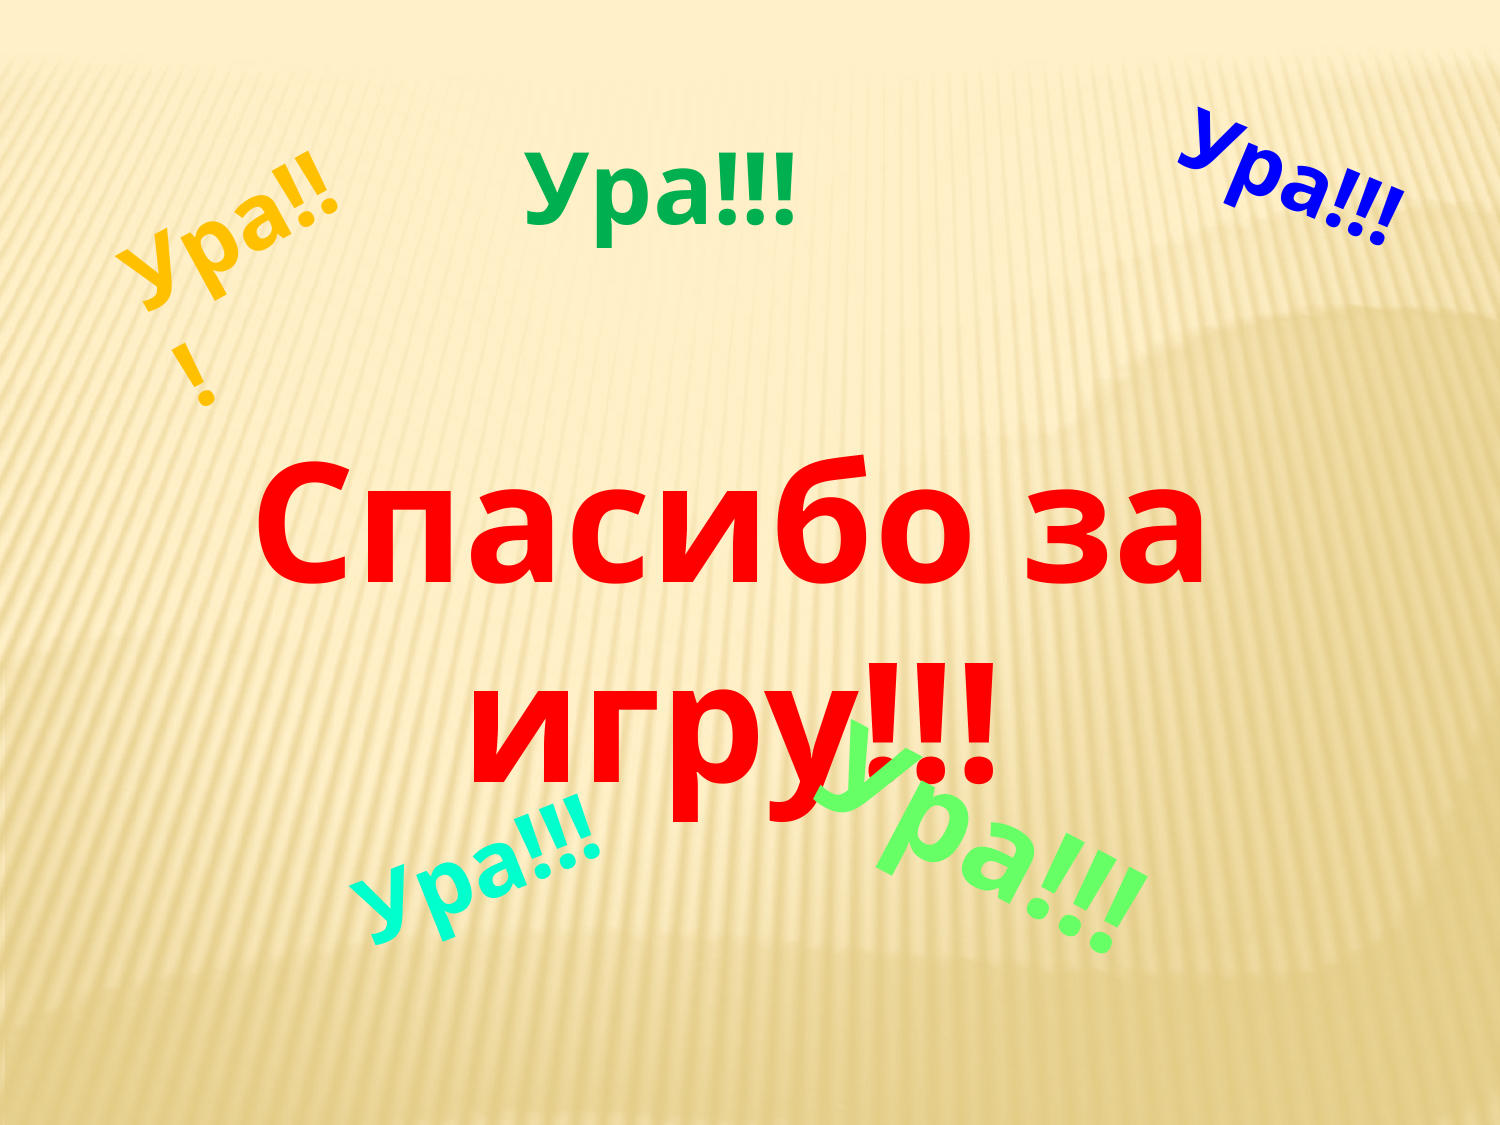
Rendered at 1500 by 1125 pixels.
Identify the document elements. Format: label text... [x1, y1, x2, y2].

text_box Ура!!! [85, 110, 426, 441]
text_box Ура!!! [321, 750, 643, 977]
text_box Ура!!! [780, 673, 1189, 995]
text_box Ура!!! [1151, 71, 1436, 278]
text_box Спасибо за игру!!! [123, 208, 1341, 823]
text_box Ура!!! [490, 117, 833, 252]
